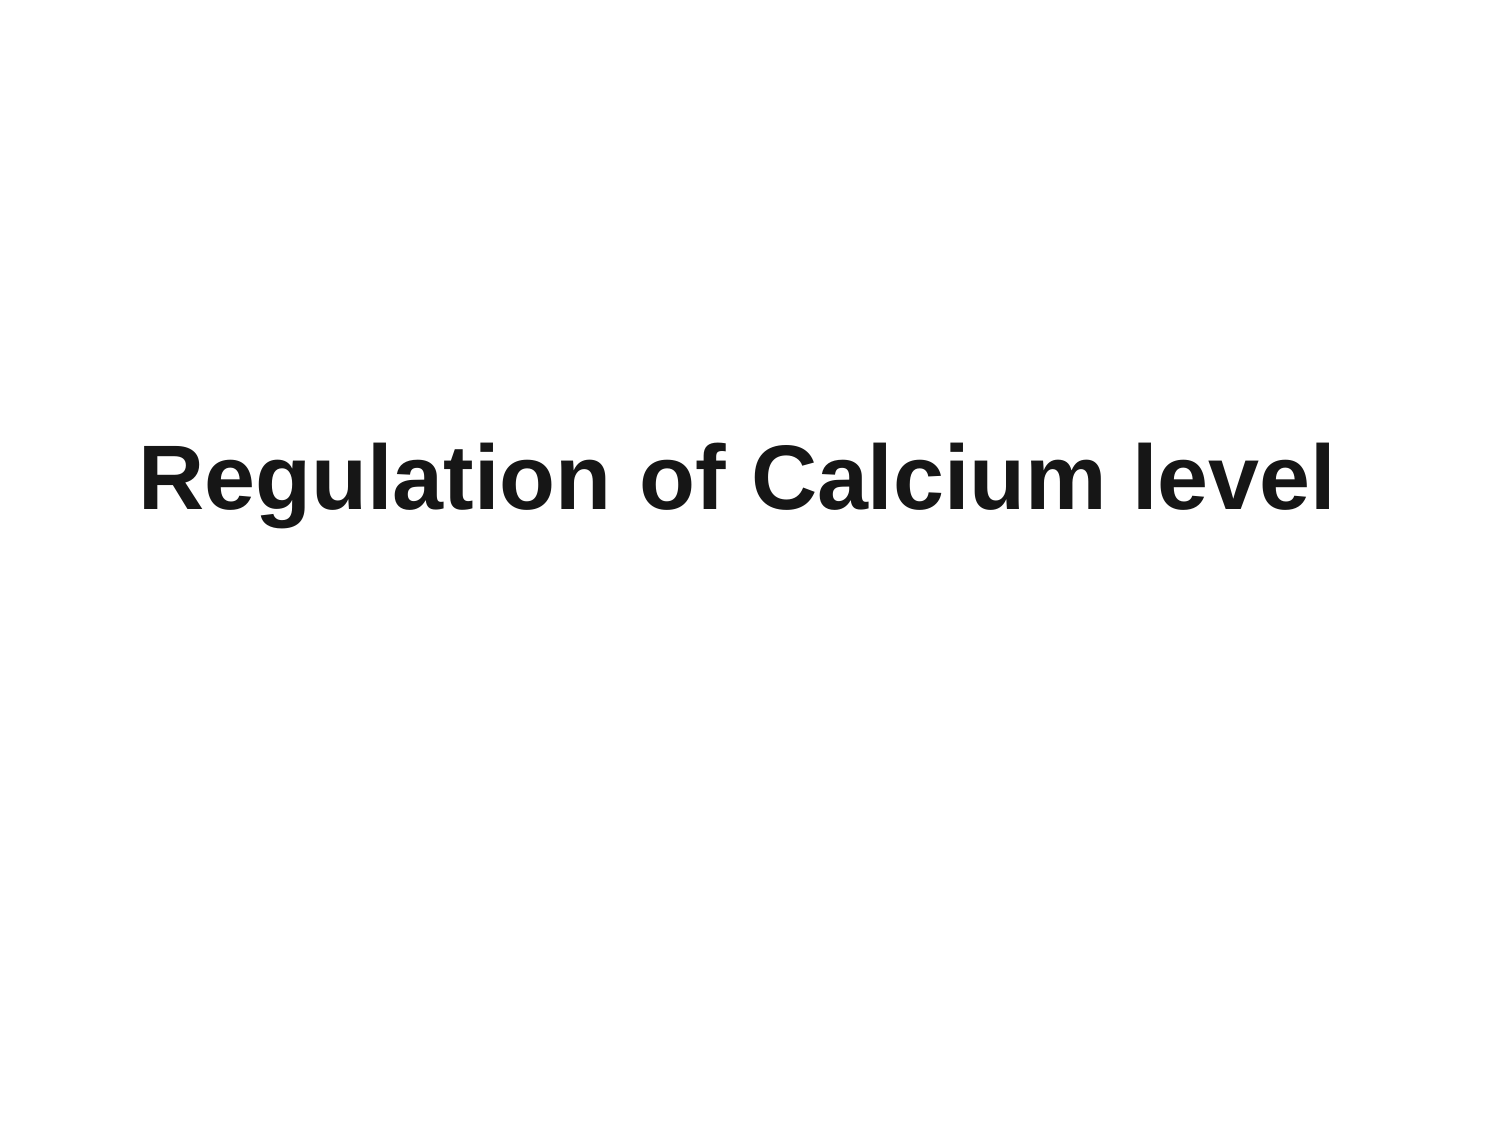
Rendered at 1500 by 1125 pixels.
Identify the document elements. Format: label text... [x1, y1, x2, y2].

title Regulation of Calcium level [136, 415, 1338, 606]
